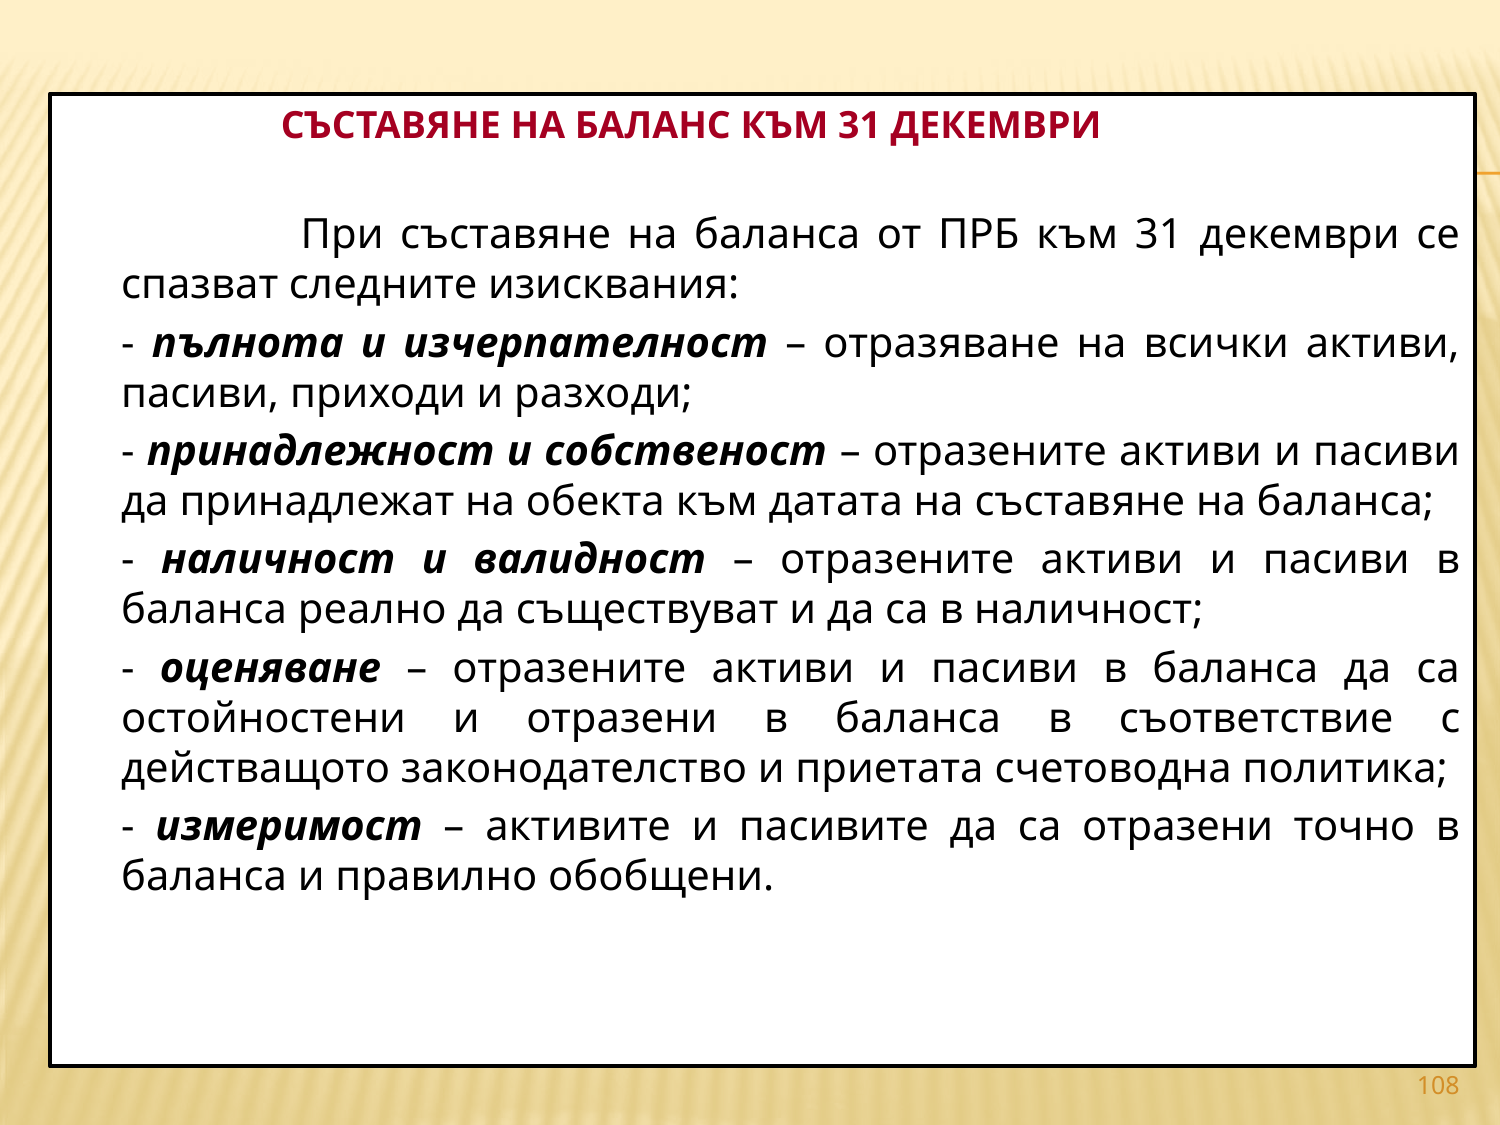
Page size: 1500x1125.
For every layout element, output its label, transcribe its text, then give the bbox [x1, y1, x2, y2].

slide_number 108 [1350, 1061, 1475, 1103]
list СЪСТАВЯНЕ НА БАЛАНС КЪМ 31 ДЕКЕМВРИ При съставяне на баланса от ПРБ към 31 декември се спазват следните изисквания: - пълнота и изчерпателност – отразяване на всички активи, пасиви, приходи и разходи; - принадлежност и собственост – отразените активи и пасиви да принадлежат на обекта към датата на съставяне на баланса; - наличност и валидност – отразените активи и пасиви в баланса реално да съществуват и да са в наличност; - оценяване – отразените активи и пасиви в баланса да са остойностени и отразени в баланса в съответствие с действащото законодателство и приетата счетоводна политика; - измеримост – активите и пасивите да са отразени точно в баланса и правилно обобщени. [48, 92, 1477, 1068]
